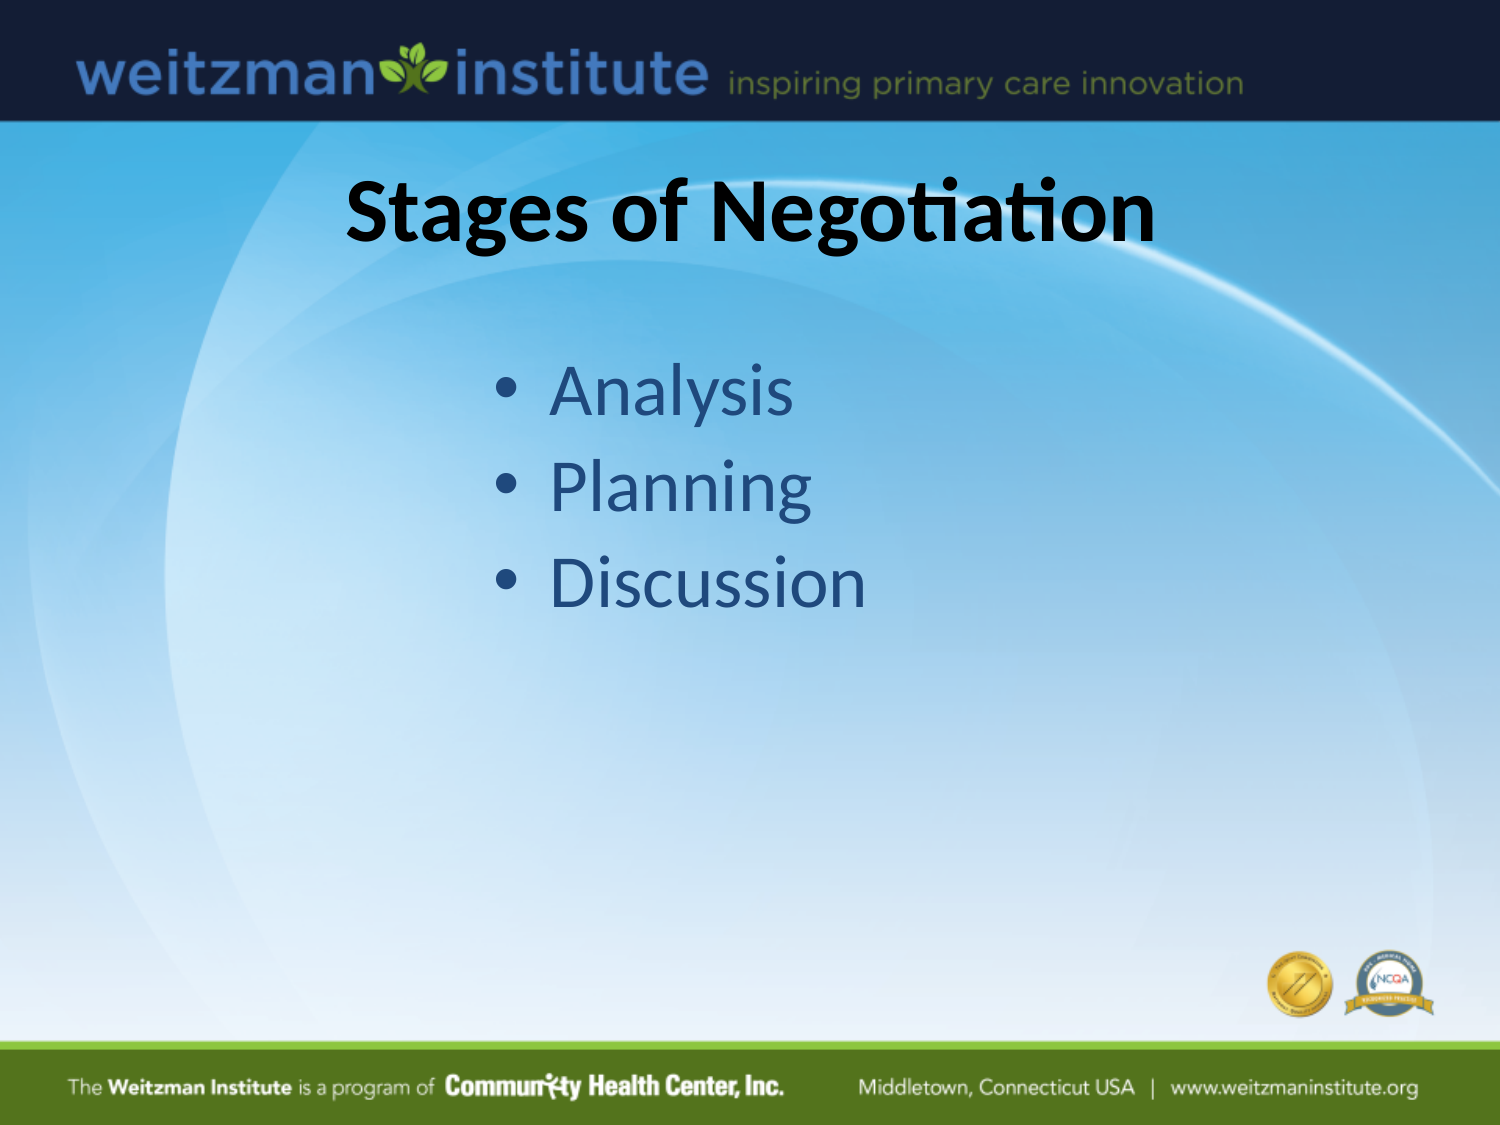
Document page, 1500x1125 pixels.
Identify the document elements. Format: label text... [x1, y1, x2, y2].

picture [0, 0, 1500, 1125]
list Analysis Planning Discussion [478, 343, 999, 788]
title Stages of Negotiation [110, 142, 1394, 279]
